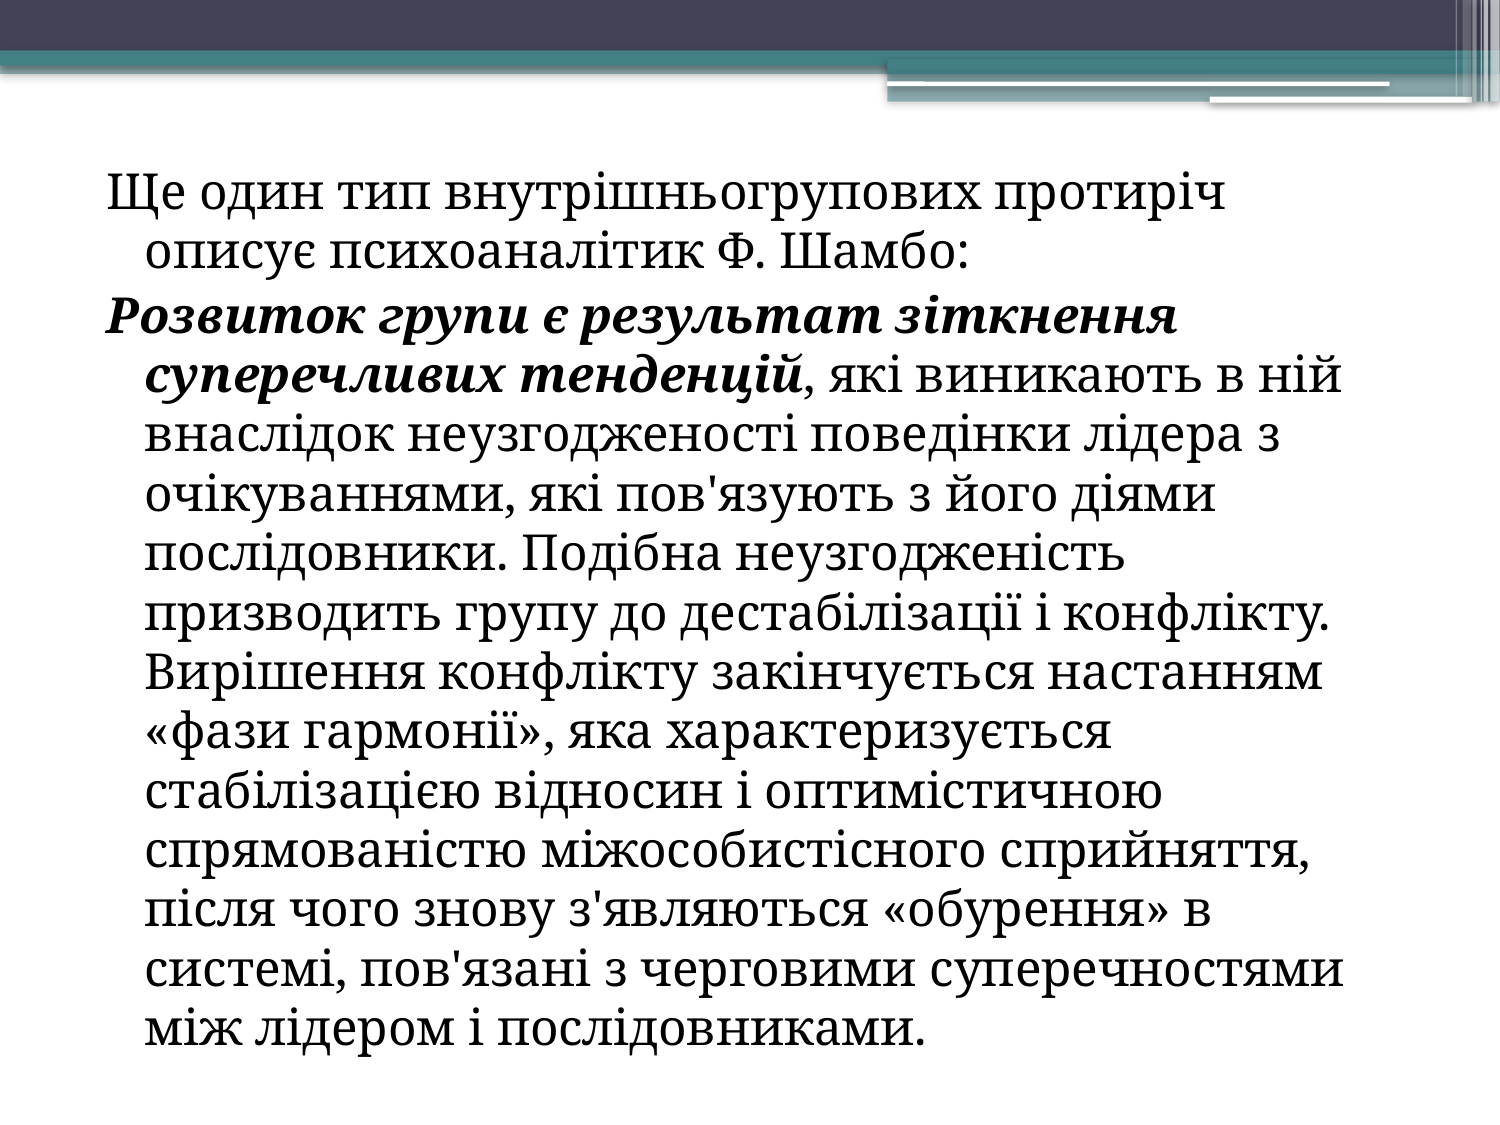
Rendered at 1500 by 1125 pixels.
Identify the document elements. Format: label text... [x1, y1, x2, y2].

list Ще один тип внутрішньогрупових протиріч описує психоаналітик Ф. Шамбо: Розвиток групи є результат зіткнення суперечливих тенденцій, які виникають в ній внаслідок неузгодженості поведінки лідера з очікуваннями, які пов'язують з його діями послідовники. Подібна неузгодженість призводить групу до дестабілізації і конфлікту. Вирішення конфлікту закінчується настанням «фази гармонії», яка характеризується стабілізацією відносин і оптимістичною спрямованістю міжособистісного сприйняття, після чого знову з'являються «обурення» в системі, пов'язані з черговими суперечностями між лідером і послідовниками. [75, 152, 1425, 1079]
